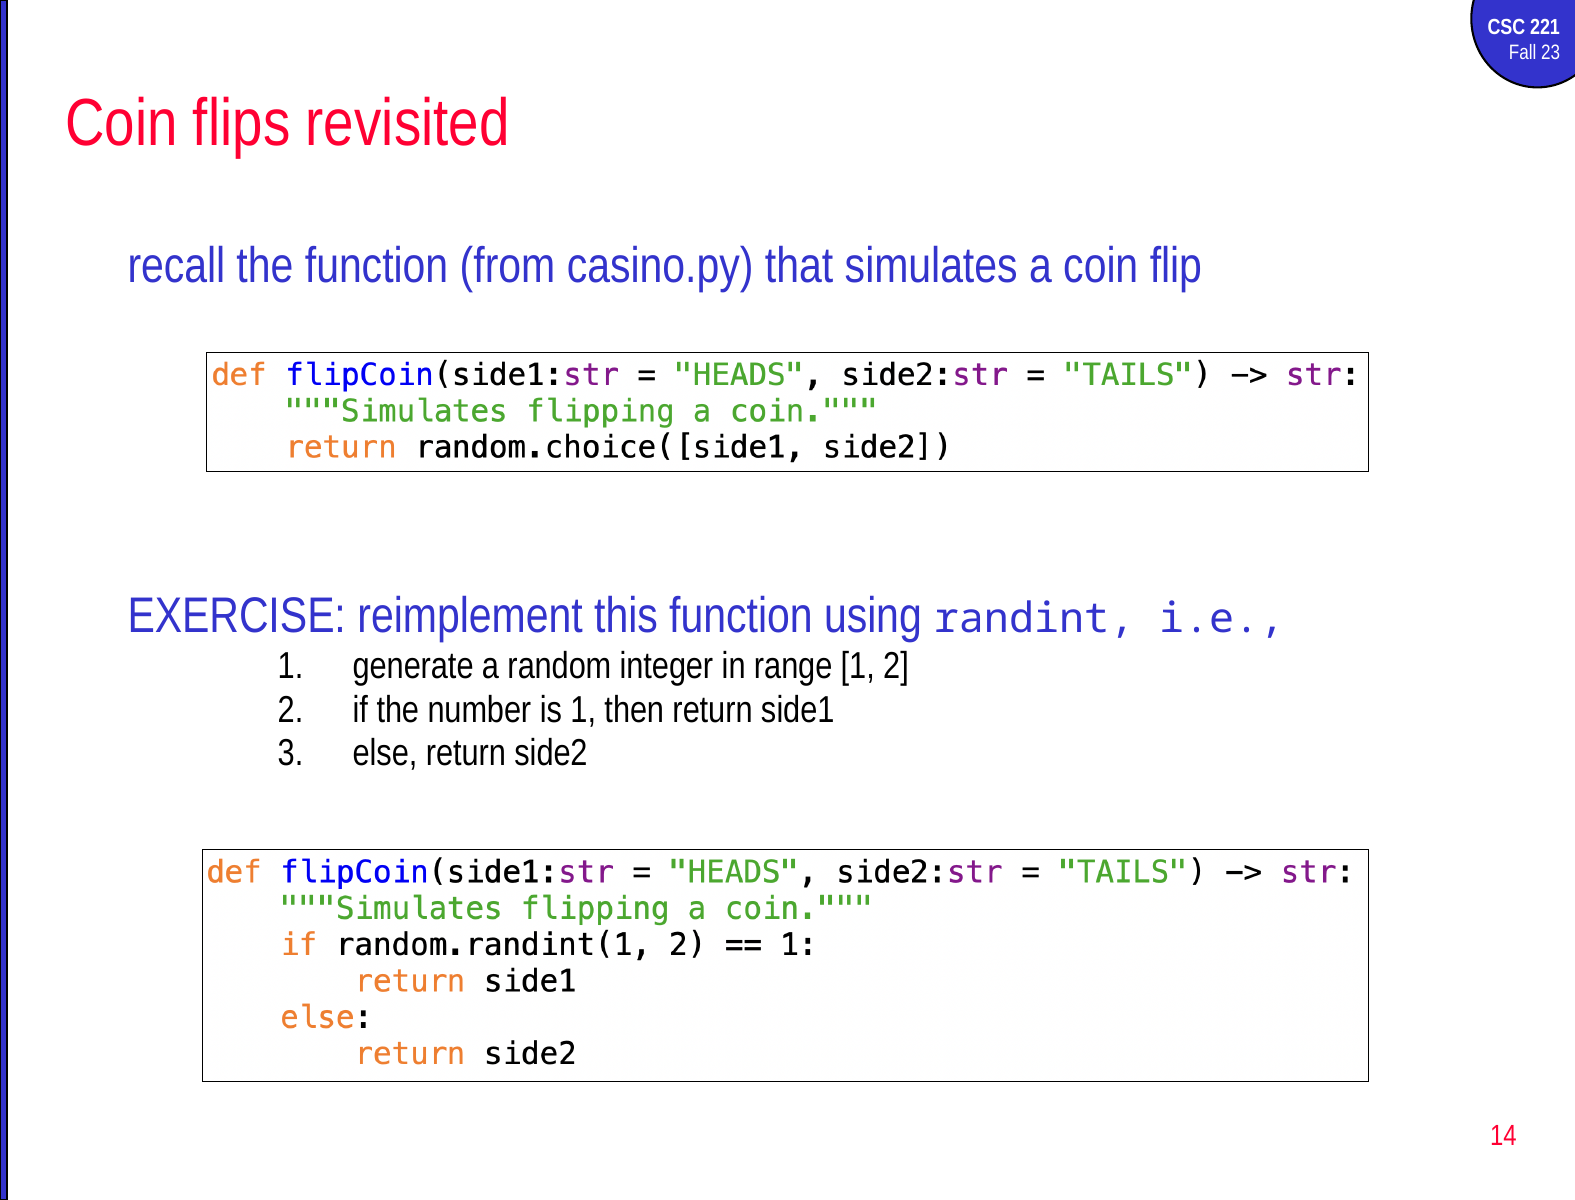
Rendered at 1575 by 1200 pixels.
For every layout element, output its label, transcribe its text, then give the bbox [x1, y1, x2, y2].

picture [206, 351, 1369, 473]
title Coin flips revisited [50, 62, 1538, 175]
list EXERCISE: reimplement this function using randint, i.e., generate a random integer in range [1, 2] if the number is 1, then return side1 else, return side2 [112, 575, 1541, 797]
slide_number 14 [1203, 1092, 1532, 1174]
text_box recall the function (from casino.py) that simulates a coin flip [112, 224, 1540, 338]
picture [201, 849, 1369, 1082]
